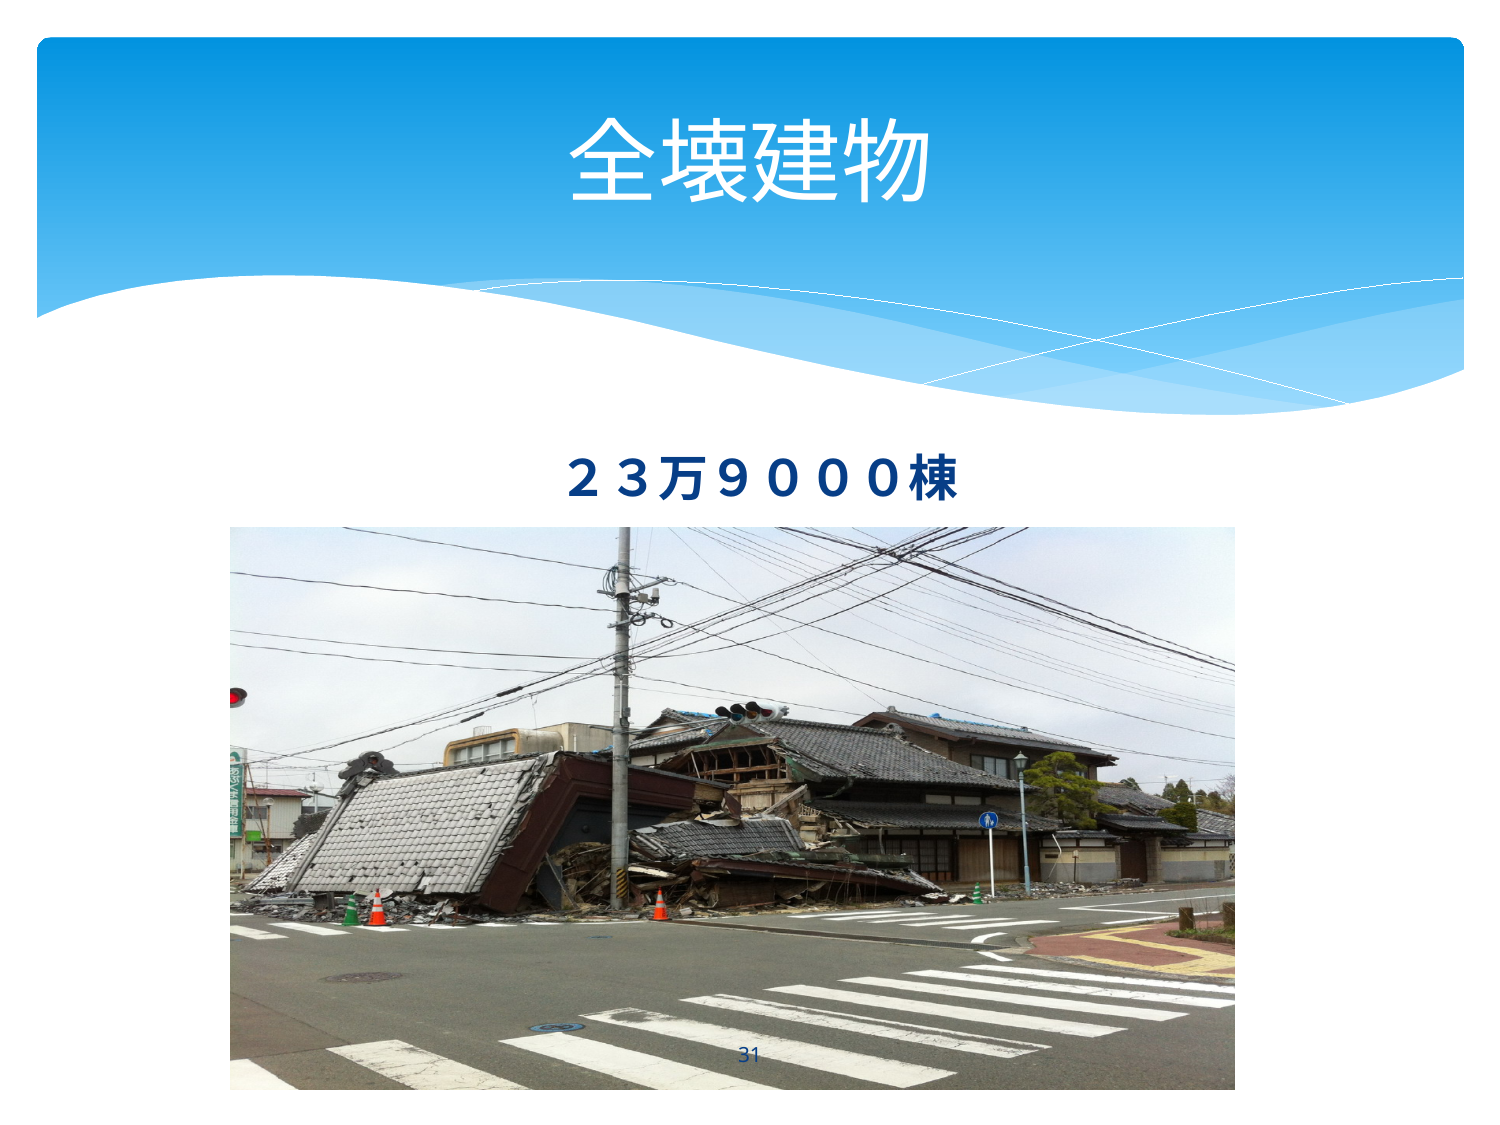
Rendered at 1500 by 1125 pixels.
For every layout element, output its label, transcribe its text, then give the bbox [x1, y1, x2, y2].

picture [229, 526, 1235, 1090]
list ２３万９０００棟 [143, 438, 1359, 1005]
title 全壊建物 [75, 55, 1425, 261]
